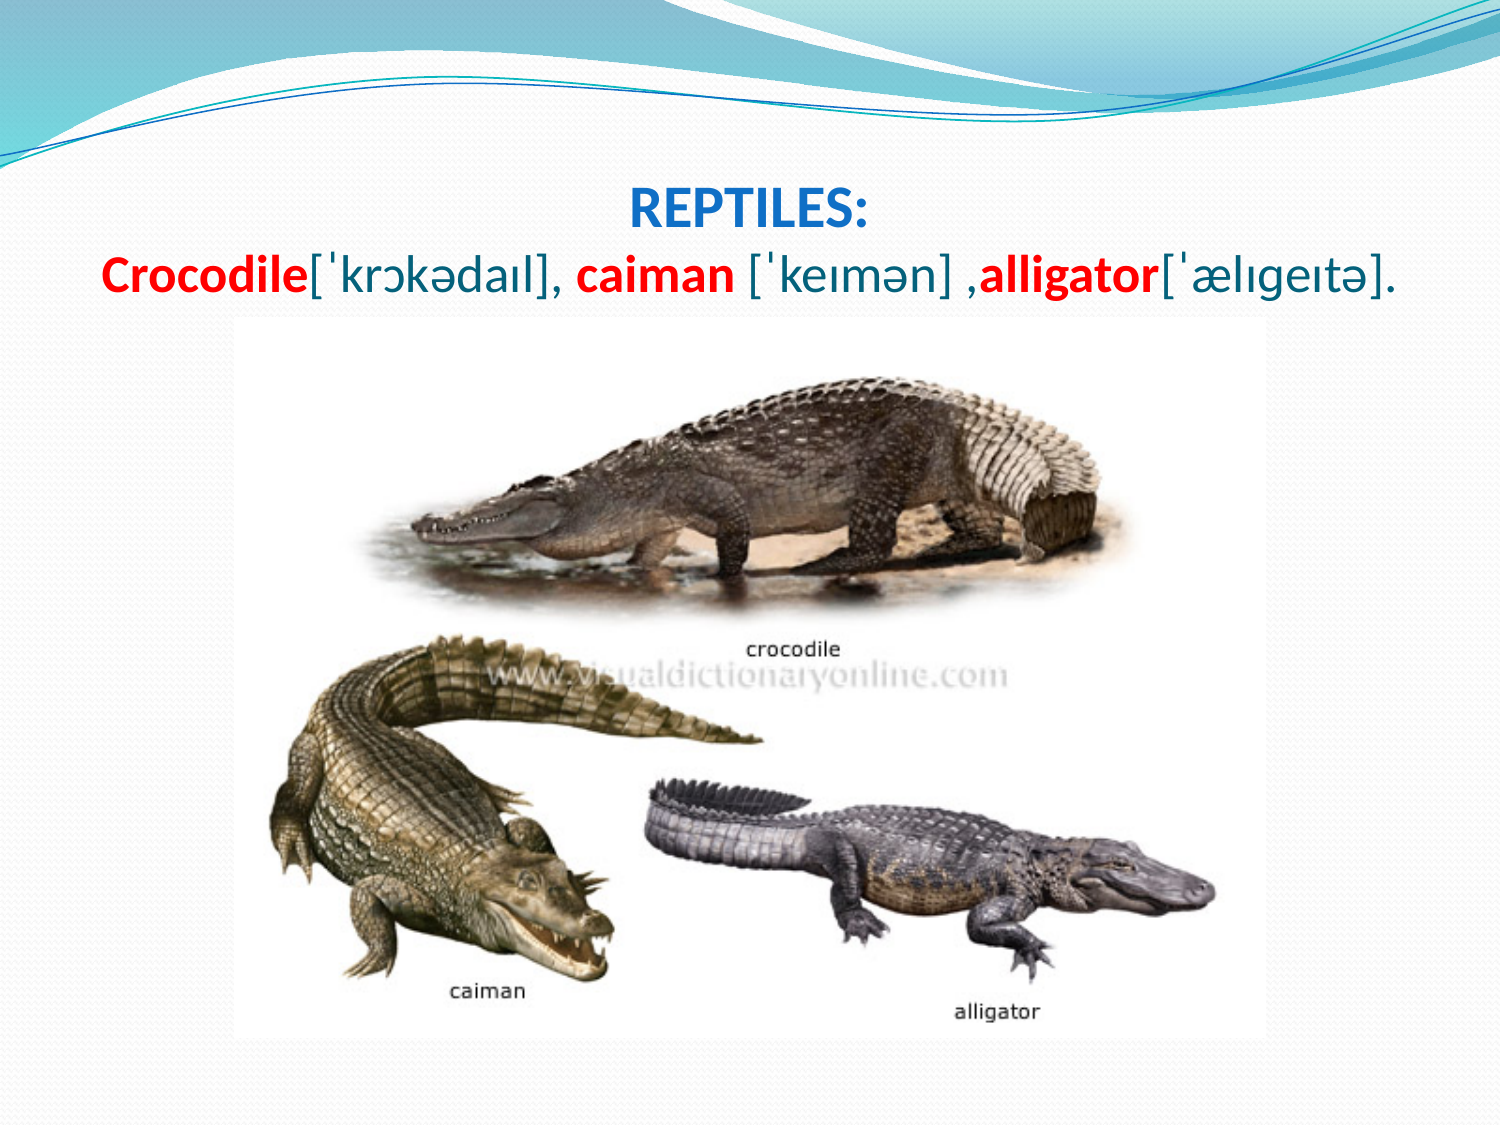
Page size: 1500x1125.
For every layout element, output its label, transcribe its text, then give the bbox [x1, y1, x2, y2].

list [234, 317, 1266, 1038]
title REPTILES: Crocodile[ˈkrɔkədaɪl], caiman [ˈkeɪmən] ,alligator[ˈælɪɡeɪtə]. [75, 115, 1425, 303]
